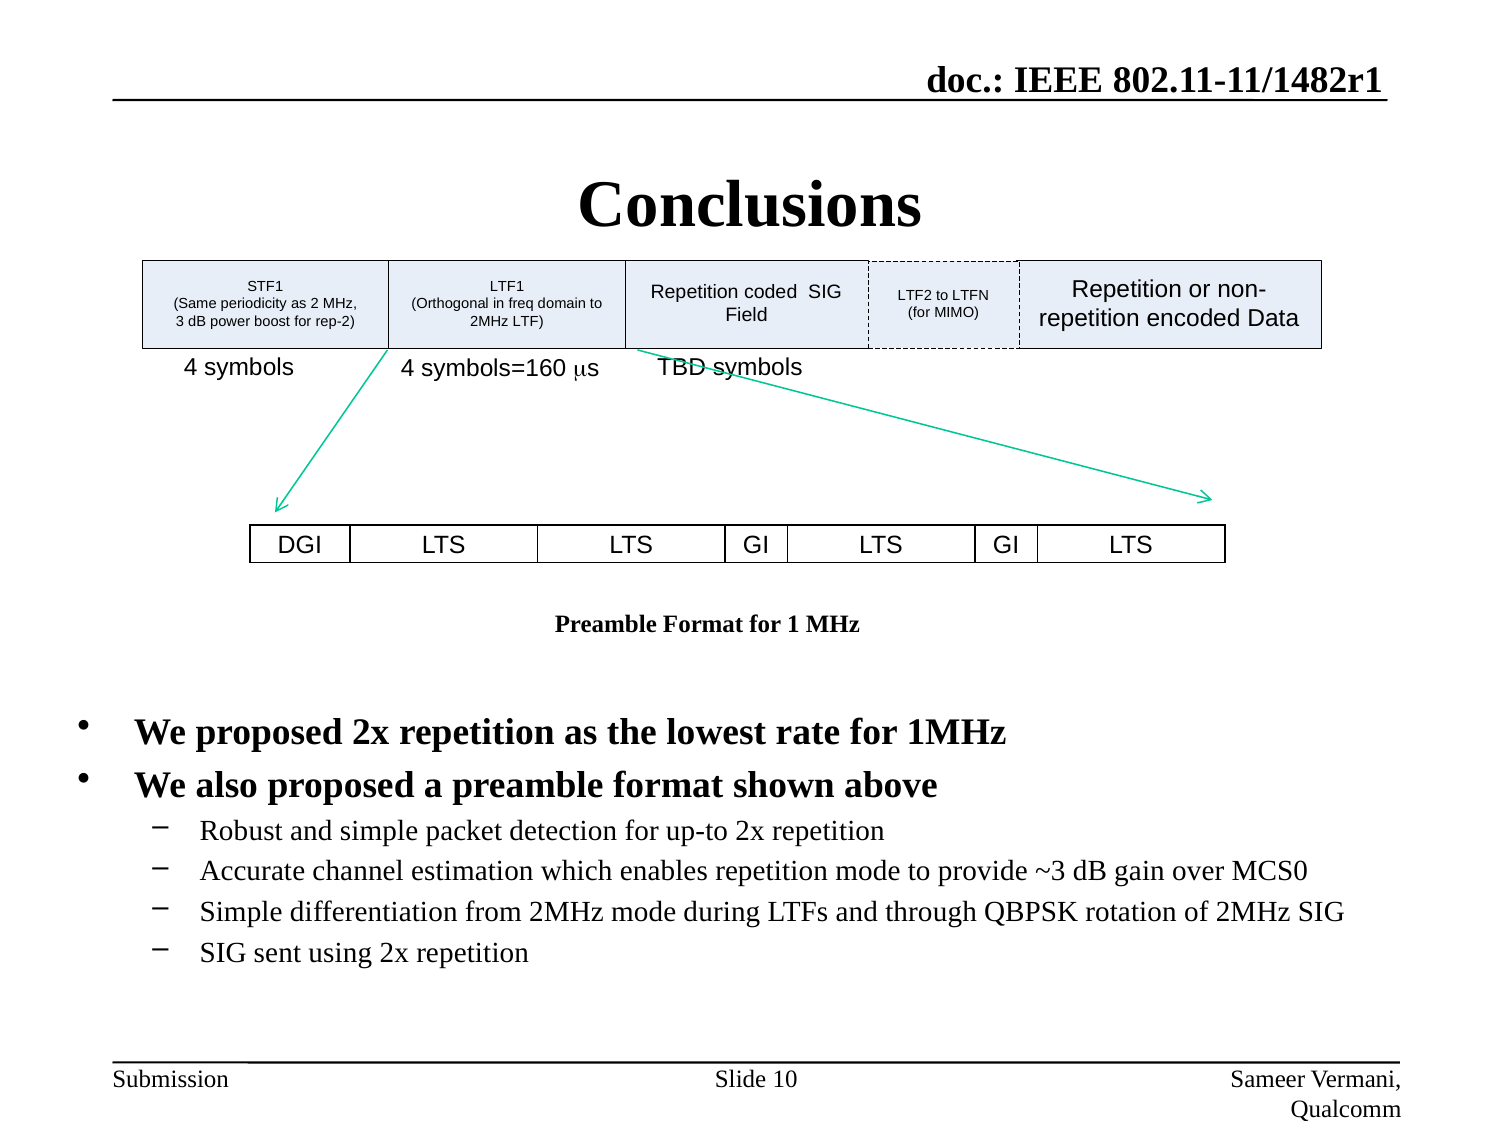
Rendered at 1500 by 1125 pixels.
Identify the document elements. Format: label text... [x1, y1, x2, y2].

text_box LTS [350, 525, 537, 563]
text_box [137, 256, 1326, 428]
slide_number Slide 10 [712, 1062, 800, 1093]
text_box GI [974, 525, 1037, 563]
text_box LTS [537, 525, 724, 563]
text_box LTS [1037, 525, 1225, 563]
list We proposed 2x repetition as the lowest rate for 1MHz We also proposed a preamble format shown above Robust and simple packet detection for up-to 2x repetition Accurate channel estimation which enables repetition mode to provide ~3 dB gain over MCS0 Simple differentiation from 2MHz mode during LTFs and through QBPSK rotation of 2MHz SIG SIG sent using 2x repetition [62, 699, 1425, 975]
text_box LTS [787, 525, 974, 563]
footer Sameer Vermani, Qualcomm [1148, 1062, 1402, 1093]
text_box GI [724, 525, 787, 563]
title Conclusions [112, 112, 1388, 288]
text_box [274, 349, 388, 513]
text_box DGI [249, 525, 350, 563]
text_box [637, 349, 1213, 501]
text_box Preamble Format for 1 MHz [540, 600, 876, 645]
